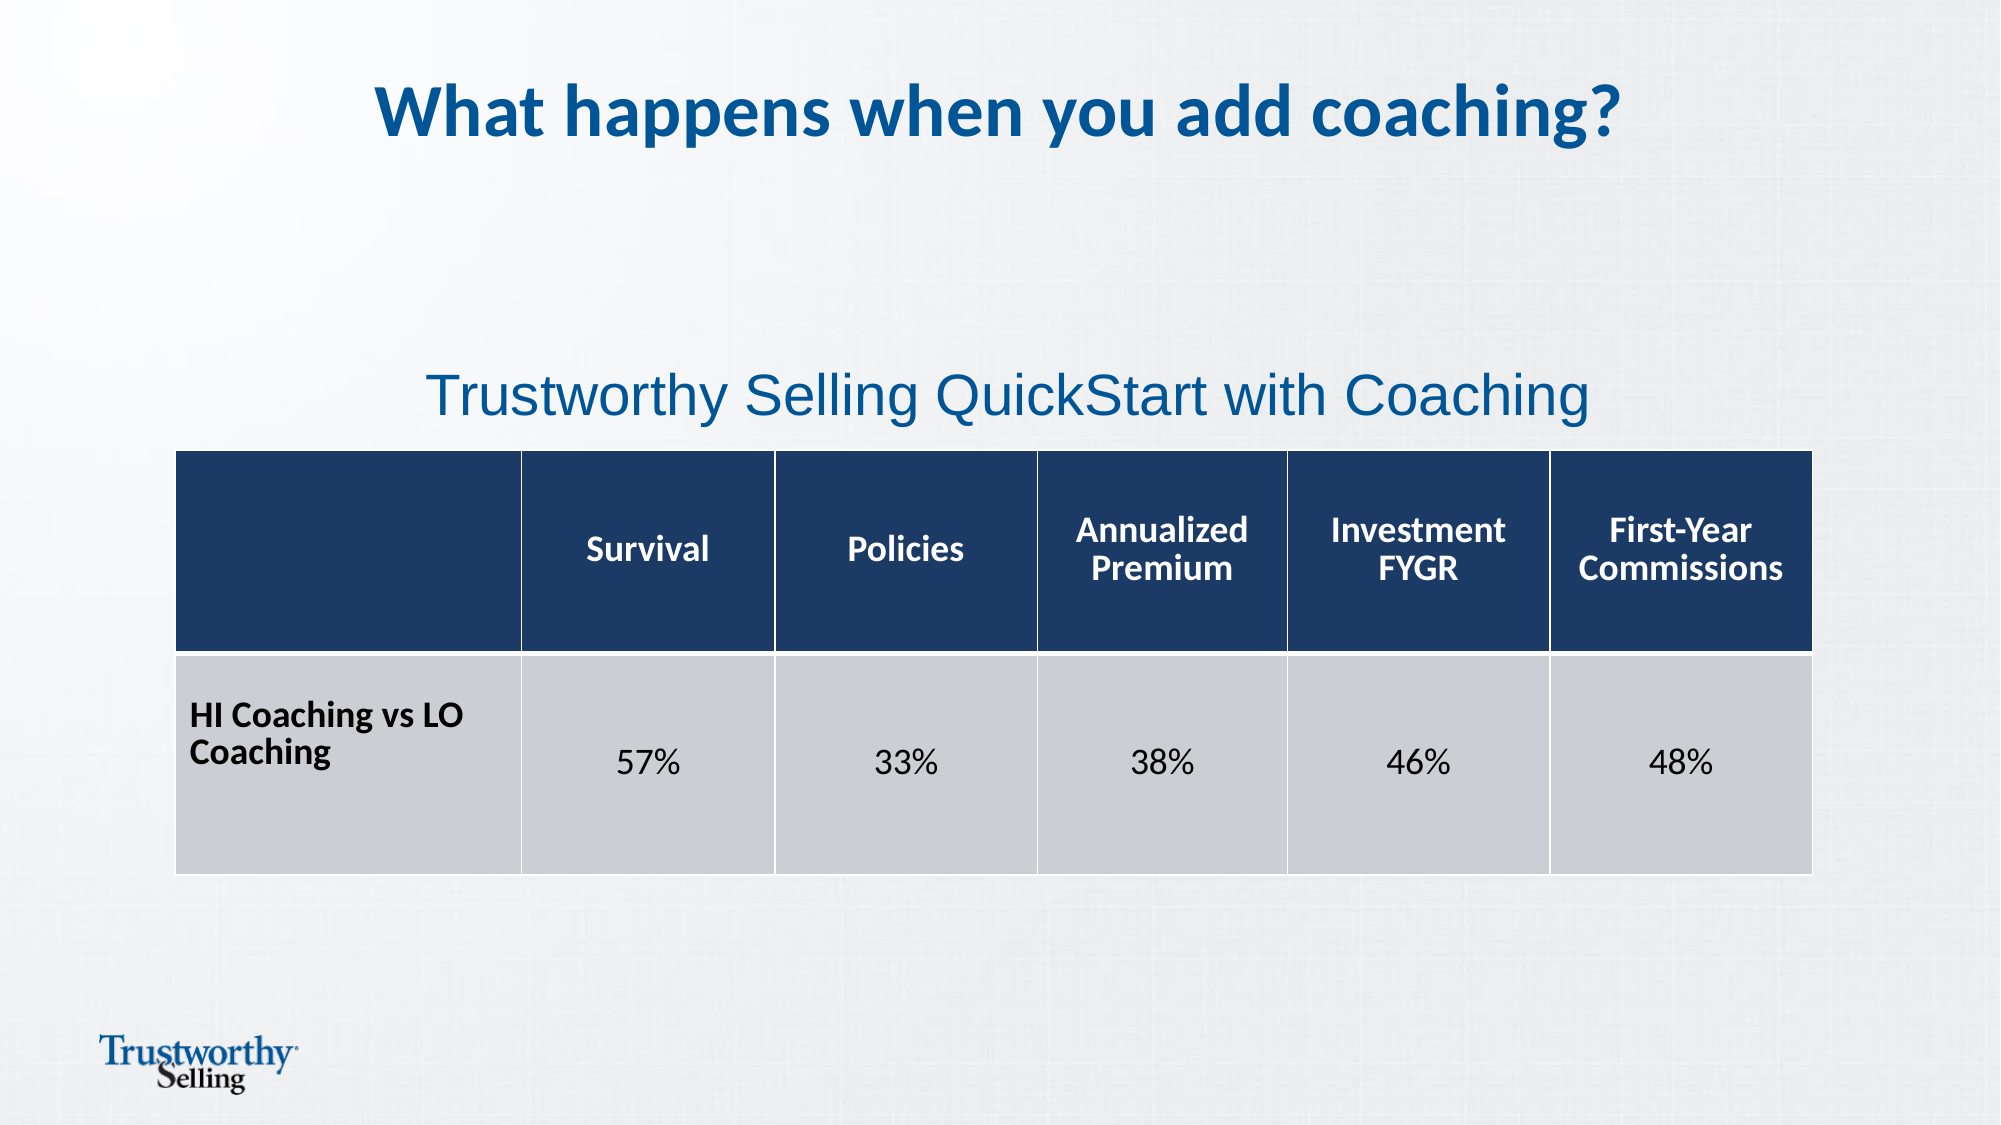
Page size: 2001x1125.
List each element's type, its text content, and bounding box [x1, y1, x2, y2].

table_header Survival [522, 451, 774, 651]
table_header First-Year Commissions [1551, 451, 1812, 651]
picture [0, 0, 2000, 1125]
table_cell HI Coaching vs LO Coaching [176, 656, 521, 874]
table_cell 57% [522, 656, 774, 874]
table_header Investment FYGR [1288, 451, 1549, 651]
table_header Policies [776, 451, 1037, 651]
table_cell 48% [1551, 656, 1812, 874]
table_cell 33% [776, 656, 1037, 874]
text_box Trustworthy Selling QuickStart with Coaching [108, 350, 1909, 435]
table_cell 46% [1288, 656, 1549, 874]
title What happens when you add coaching? [99, 12, 1900, 200]
table_header Annualized Premium [1038, 451, 1287, 651]
table_cell 38% [1038, 656, 1287, 874]
table_header [176, 451, 521, 651]
